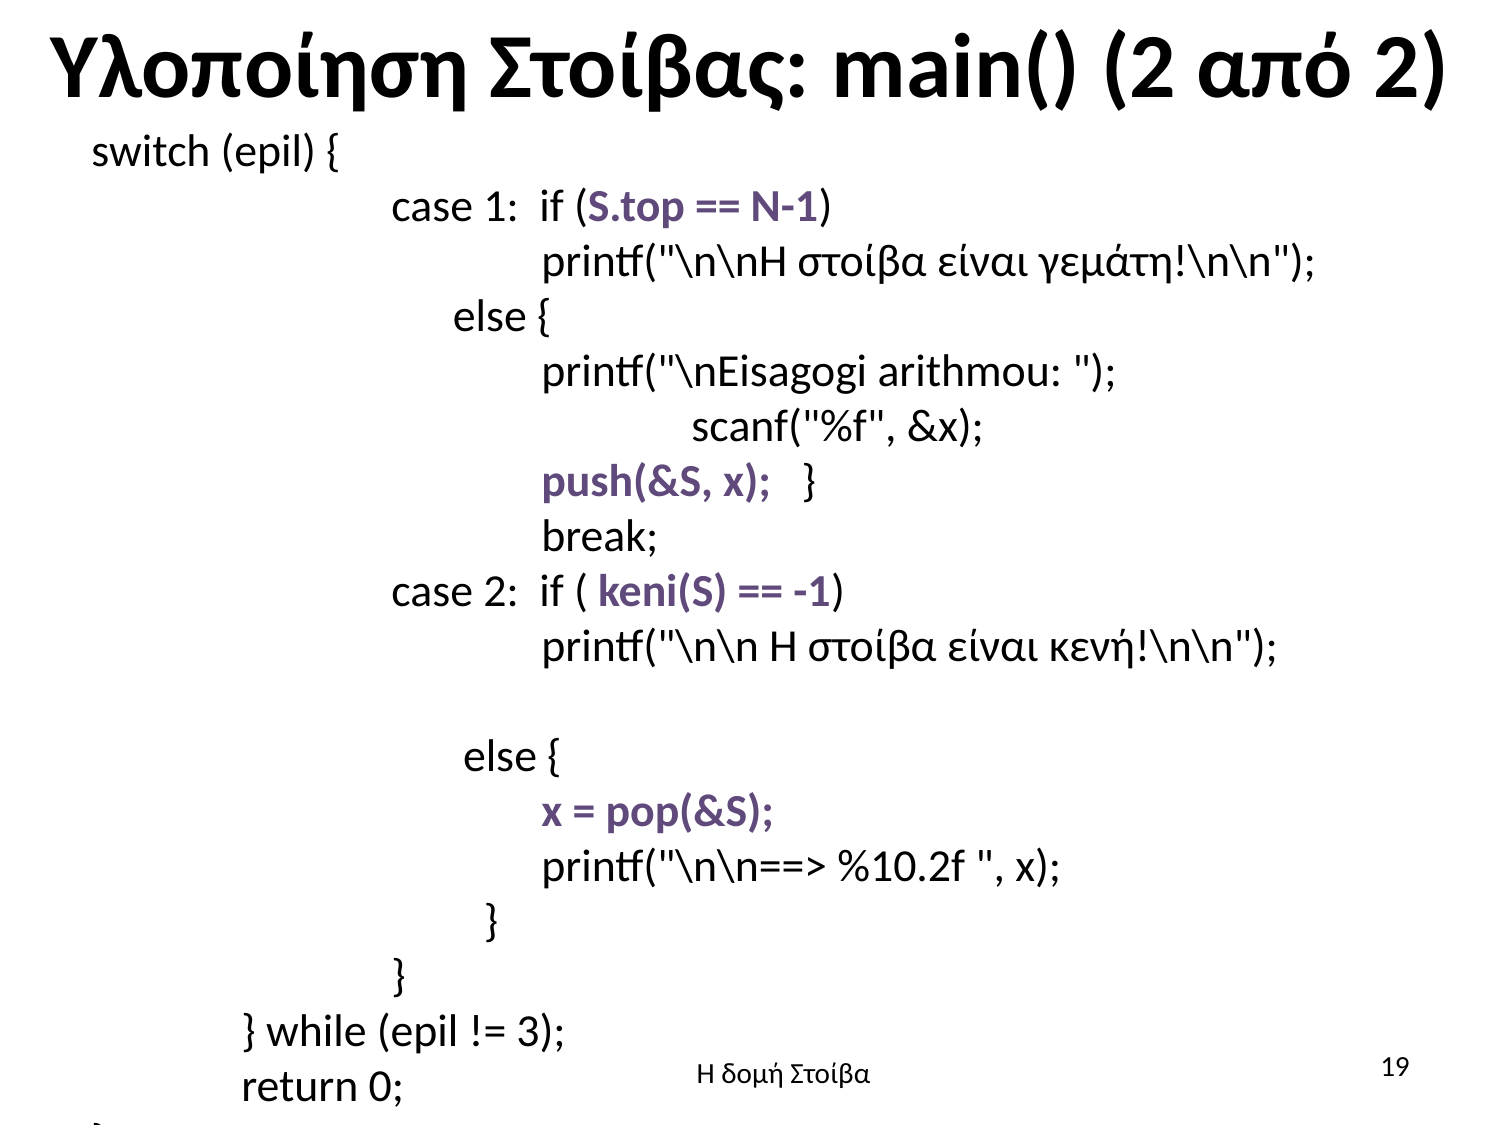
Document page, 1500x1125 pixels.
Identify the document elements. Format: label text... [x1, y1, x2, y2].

slide_number 19 [1074, 1035, 1425, 1095]
text_box Η δομή Στοίβα [521, 1046, 1046, 1125]
text_box switch (epil) { case 1: if (S.top == N-1) printf("\n\nΗ στοίβα είναι γεμάτη!\n\n"); else { printf("\nEisagogi arithmou: "); scanf("%f", &x); push(&S, x); } break; case 2: if ( keni(S) == -1) printf("\n\n H στοίβα είναι κενή!\n\n"); else { x = pop(&S); printf("\n\n==> %10.2f ", x); } } } while (epil != 3); return 0; } [76, 113, 1424, 1125]
title Υλοποίηση Στοίβας: main() (2 από 2) [5, 0, 1495, 167]
